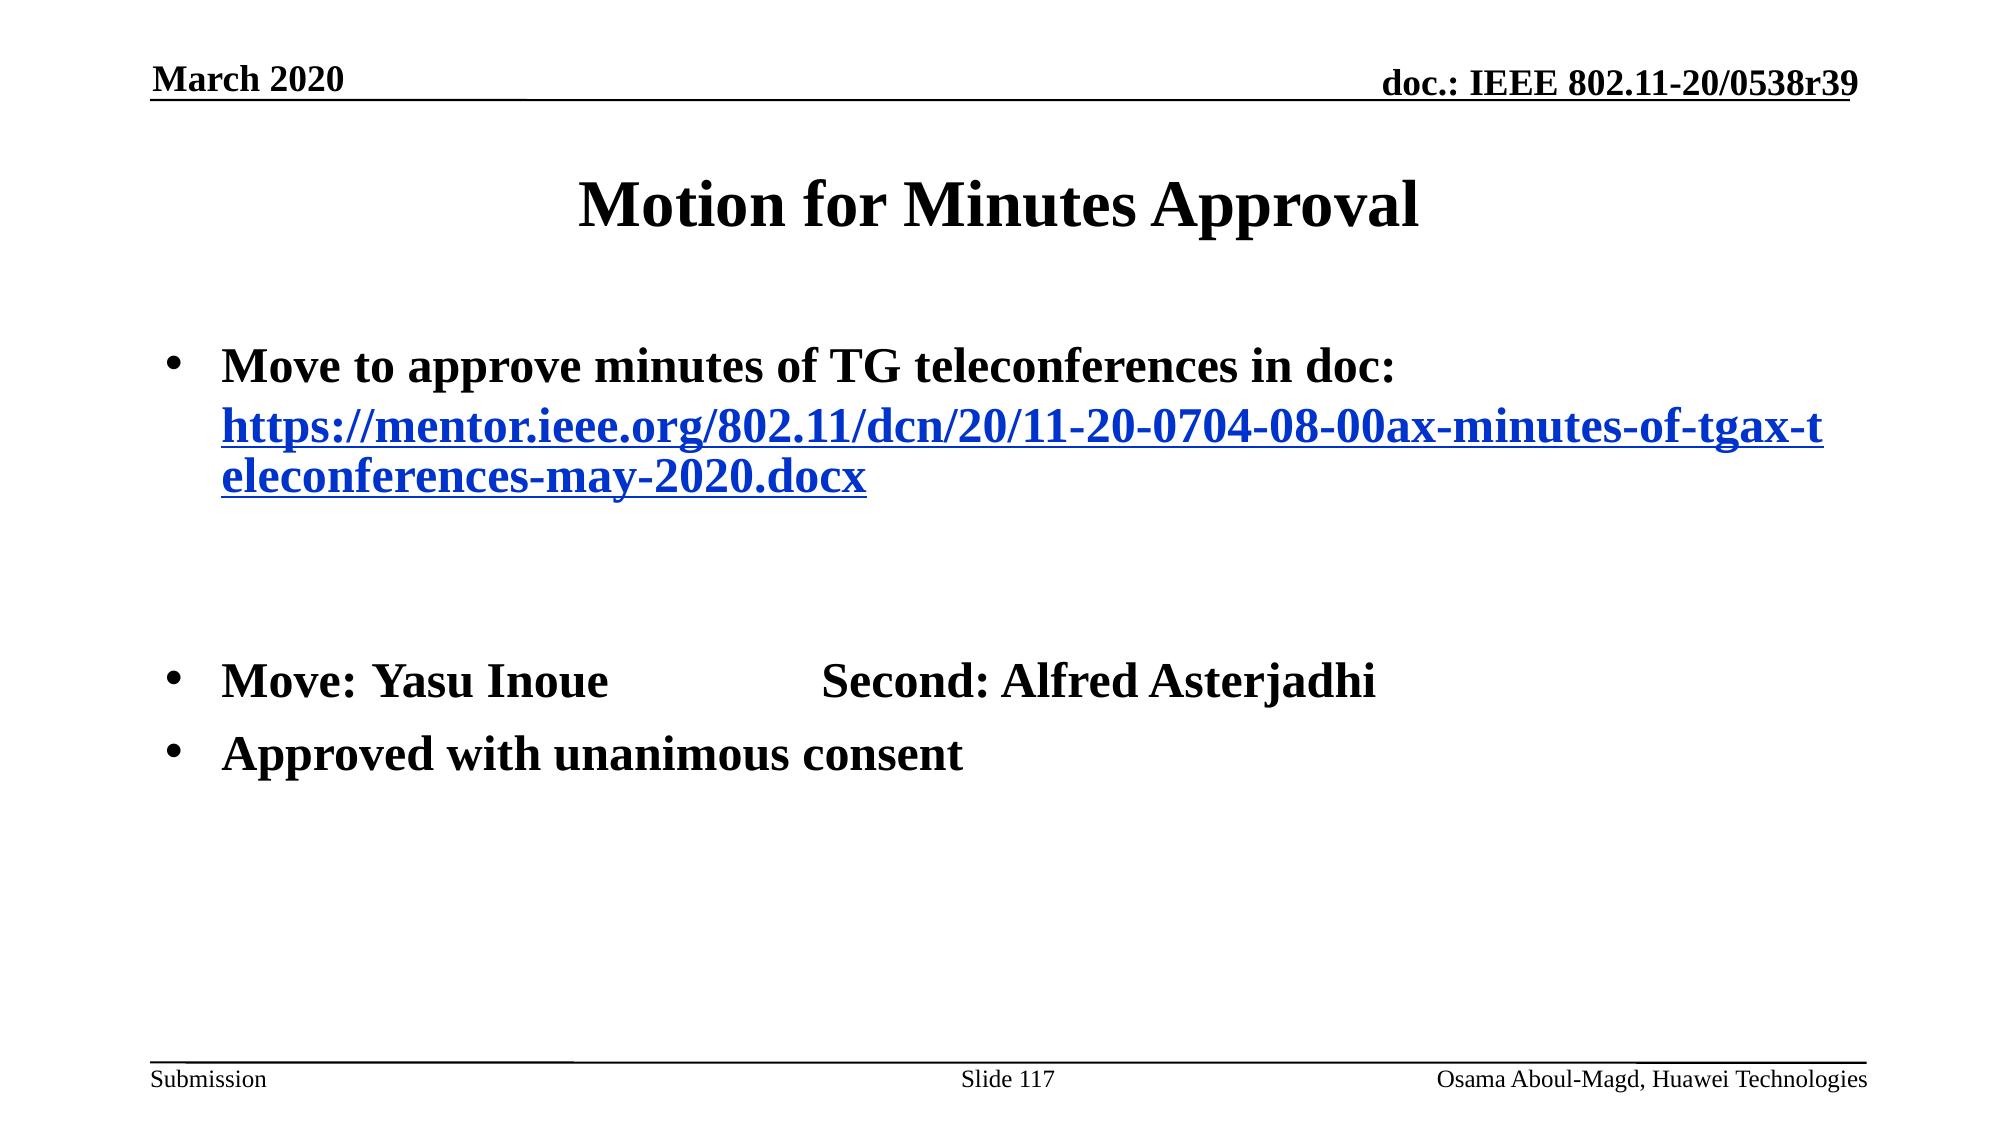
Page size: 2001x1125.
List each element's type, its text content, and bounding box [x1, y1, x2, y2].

list Move to approve minutes of TG teleconferences in doc: https://mentor.ieee.org/802.11/dcn/20/11-20-0704-08-00ax-minutes-of-tgax-teleconferences-may-2020.docx Move: Yasu Inoue Second: Alfred Asterjadhi Approved with unanimous consent [149, 324, 1850, 1000]
title Motion for Minutes Approval [149, 112, 1850, 288]
slide_number Slide 117 [950, 1061, 1067, 1123]
footer Osama Aboul-Magd, Huawei Technologies [1171, 1061, 1869, 1093]
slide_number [152, 54, 563, 100]
